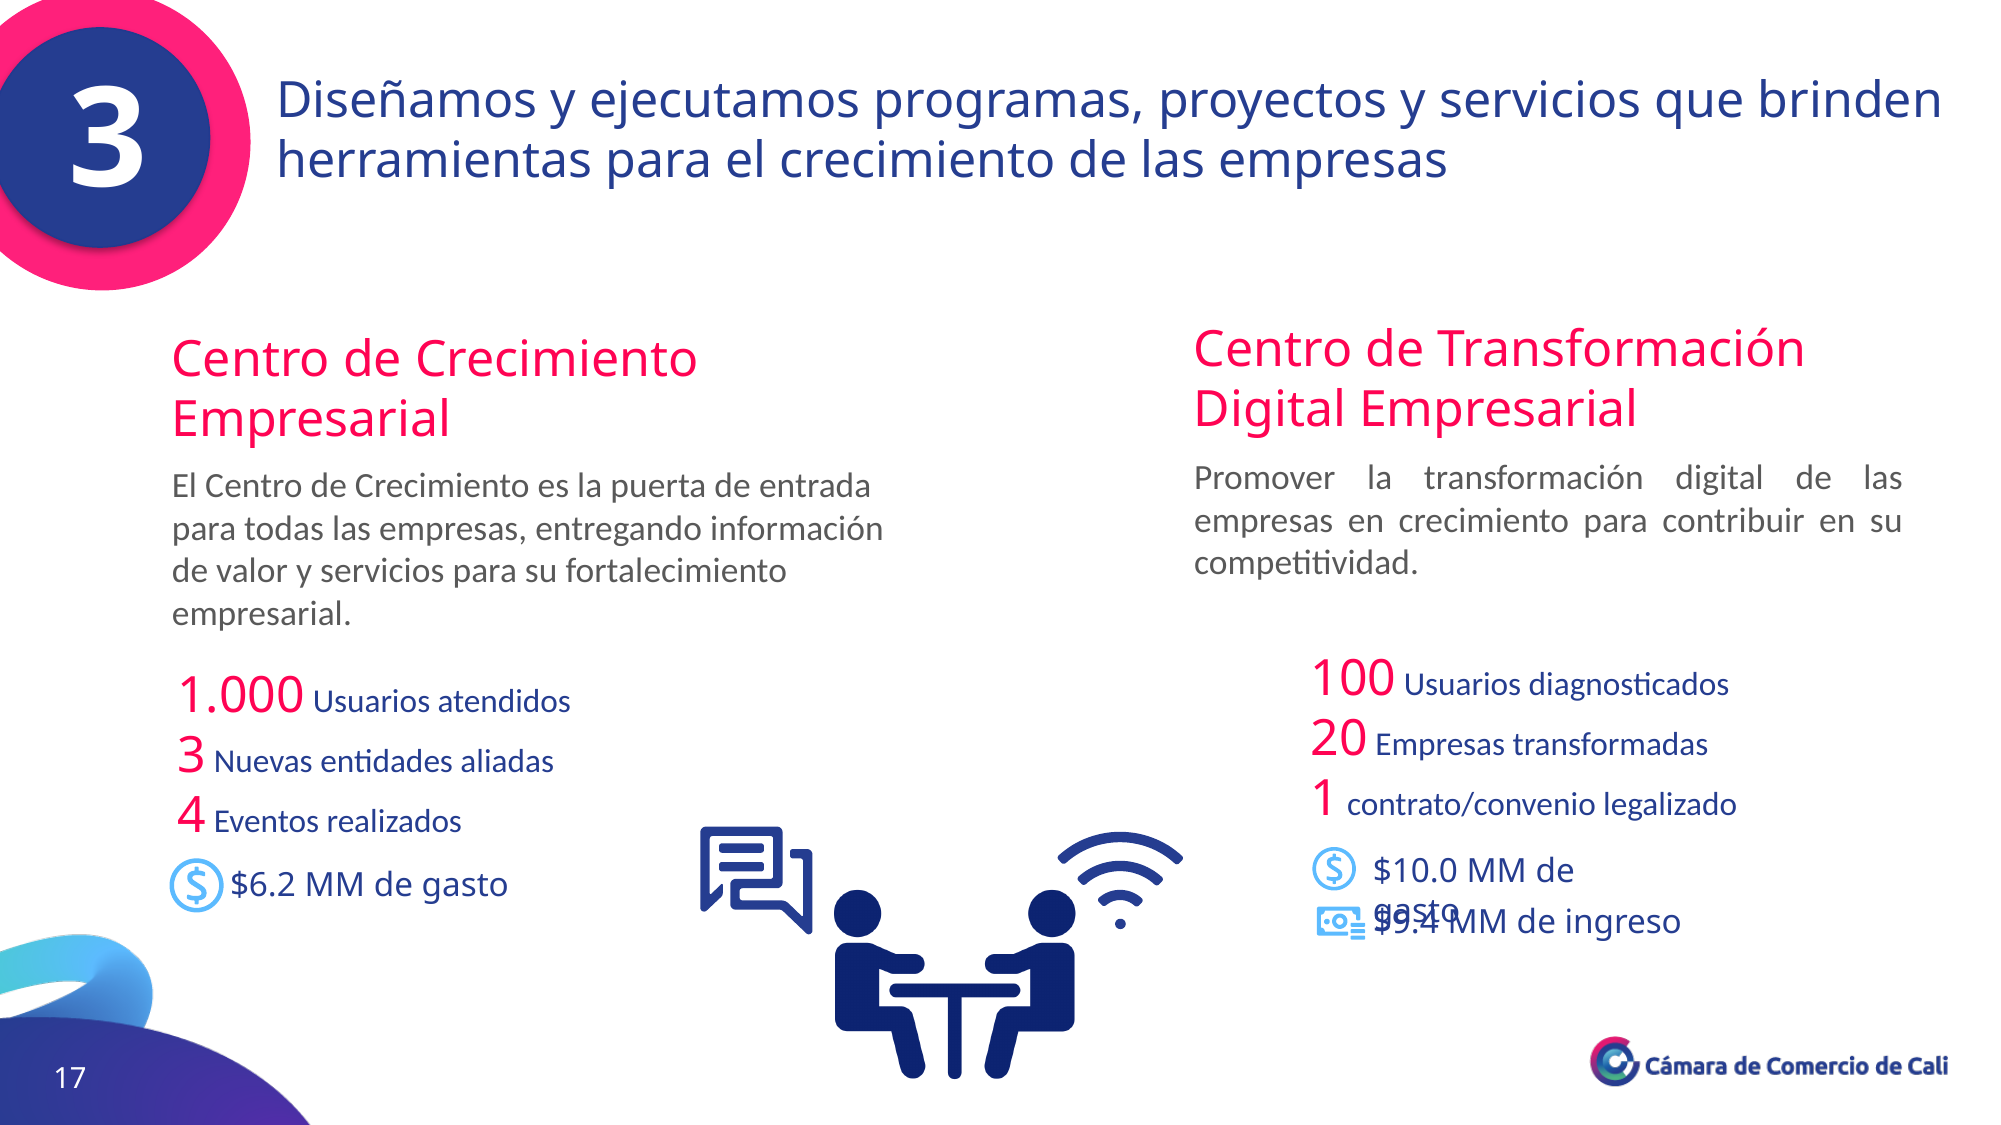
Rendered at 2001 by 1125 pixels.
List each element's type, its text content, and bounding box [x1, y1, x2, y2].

text_box $10.0 MM de gasto [1357, 841, 1678, 893]
text_box Centro de Crecimiento Empresarial [156, 318, 813, 454]
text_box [1057, 831, 1184, 930]
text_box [700, 826, 813, 935]
text_box 100 Usuarios diagnosticados 20 Empresas transformadas 1 contrato/convenio legalizado [1236, 638, 1826, 834]
text_box Promover la transformación digital de las empresas en crecimiento para contribuir en su competitividad. [1179, 446, 1919, 589]
text_box [0, 199, 8, 216]
text_box [0, 76, 8, 199]
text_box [1316, 906, 1366, 940]
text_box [169, 858, 224, 913]
text_box [11, 27, 211, 248]
text_box 1.000 Usuarios atendidos 3 Nuevas entidades aliadas 4 Eventos realizados [162, 654, 625, 850]
text_box Centro de Transformación Digital Empresarial [1179, 309, 1896, 445]
text_box El Centro de Crecimiento es la puerta de entrada para todas las empresas, entregando información de valor y servicios para su fortalecimiento empresarial. [156, 455, 929, 640]
text_box $9.4 MM de ingreso [1357, 893, 1767, 948]
text_box [12, 20, 220, 260]
picture [0, 883, 2000, 1125]
text_box Diseñamos y ejecutamos programas, proyectos y servicios que brinden herramientas para el crecimiento de las empresas [261, 59, 1969, 249]
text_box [1312, 846, 1357, 891]
text_box $6.2 MM de gasto [214, 855, 535, 911]
text_box 3 [8, 72, 163, 221]
